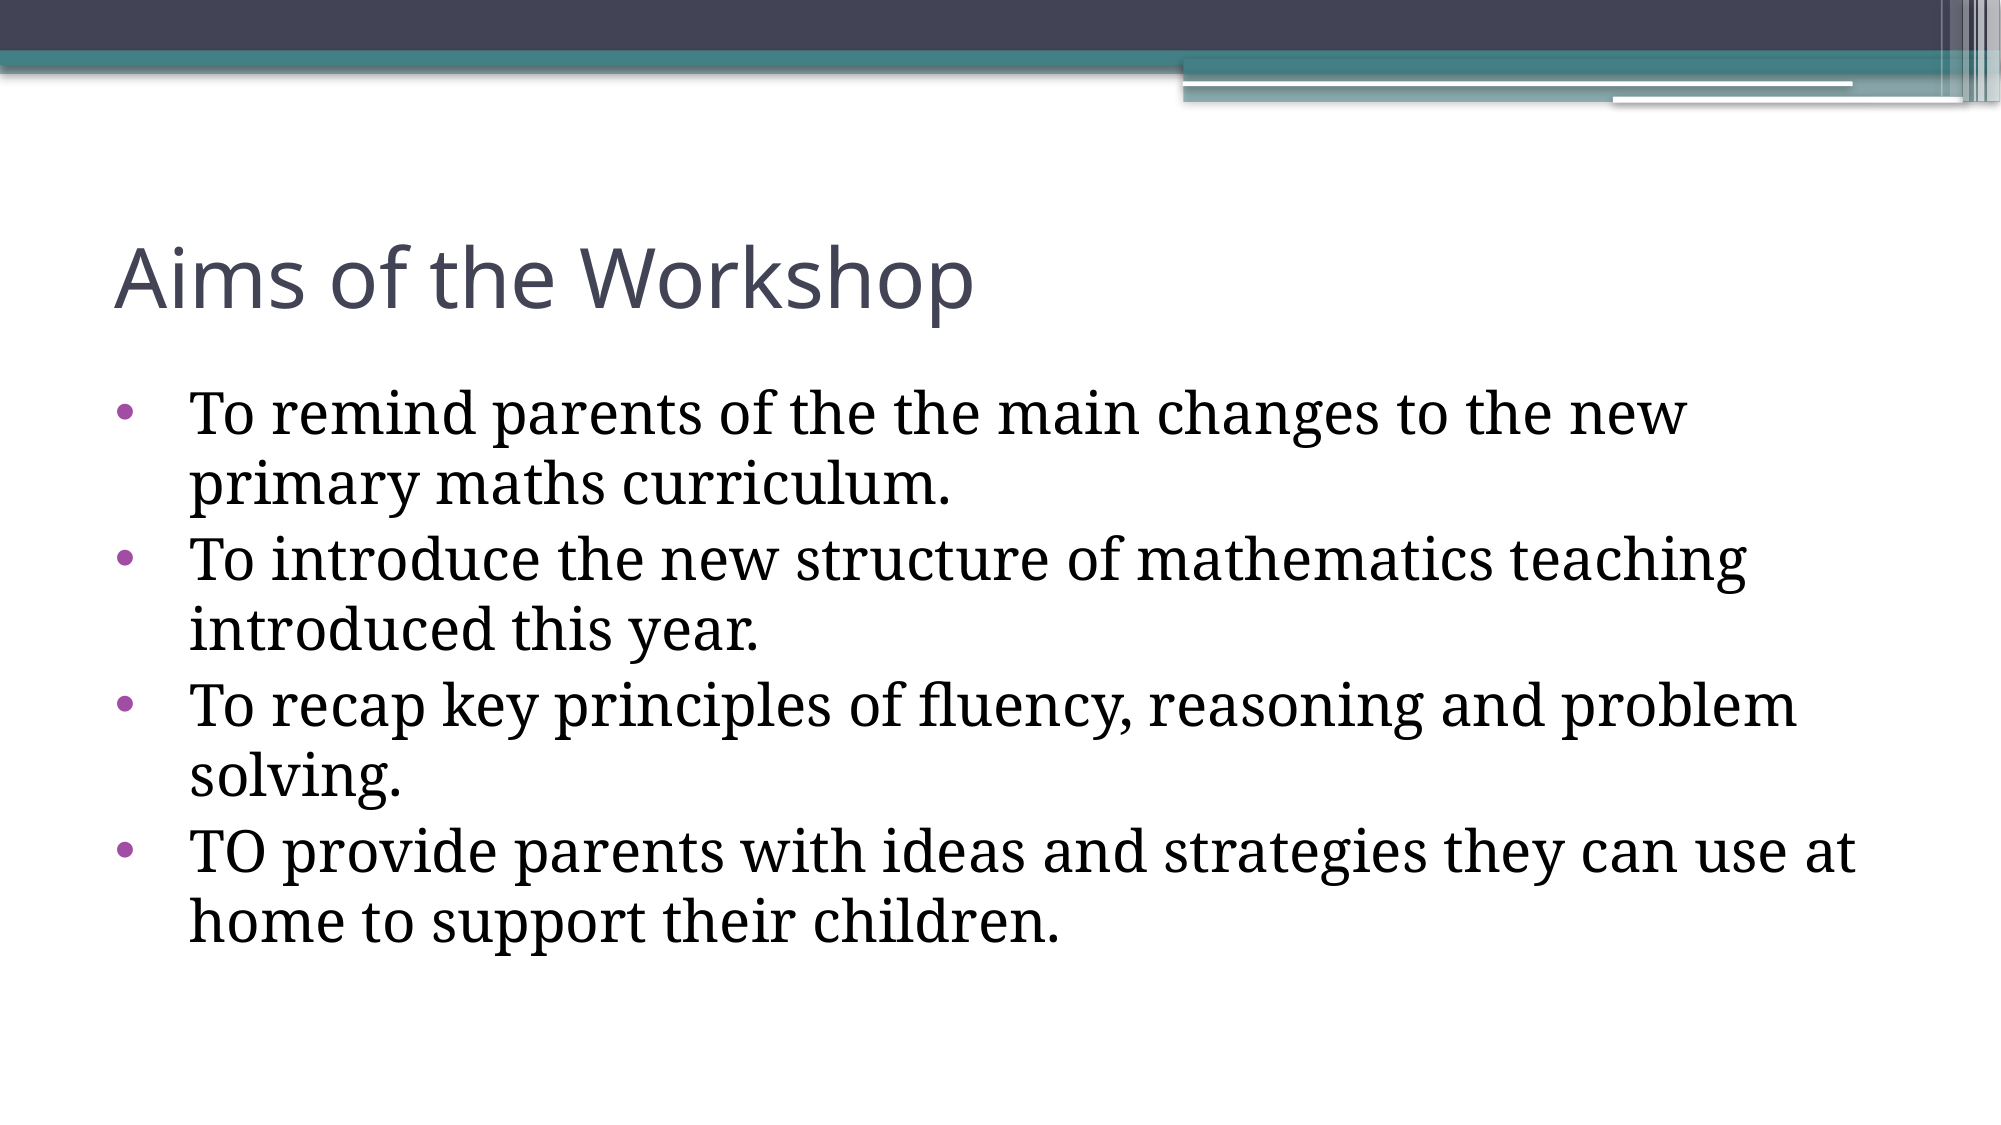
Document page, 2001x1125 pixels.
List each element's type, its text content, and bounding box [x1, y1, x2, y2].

title Aims of the Workshop [99, 187, 1900, 363]
list To remind parents of the the main changes to the new primary maths curriculum. To introduce the new structure of mathematics teaching introduced this year. To recap key principles of fluency, reasoning and problem solving. TO provide parents with ideas and strategies they can use at home to support their children. [99, 369, 1900, 1079]
